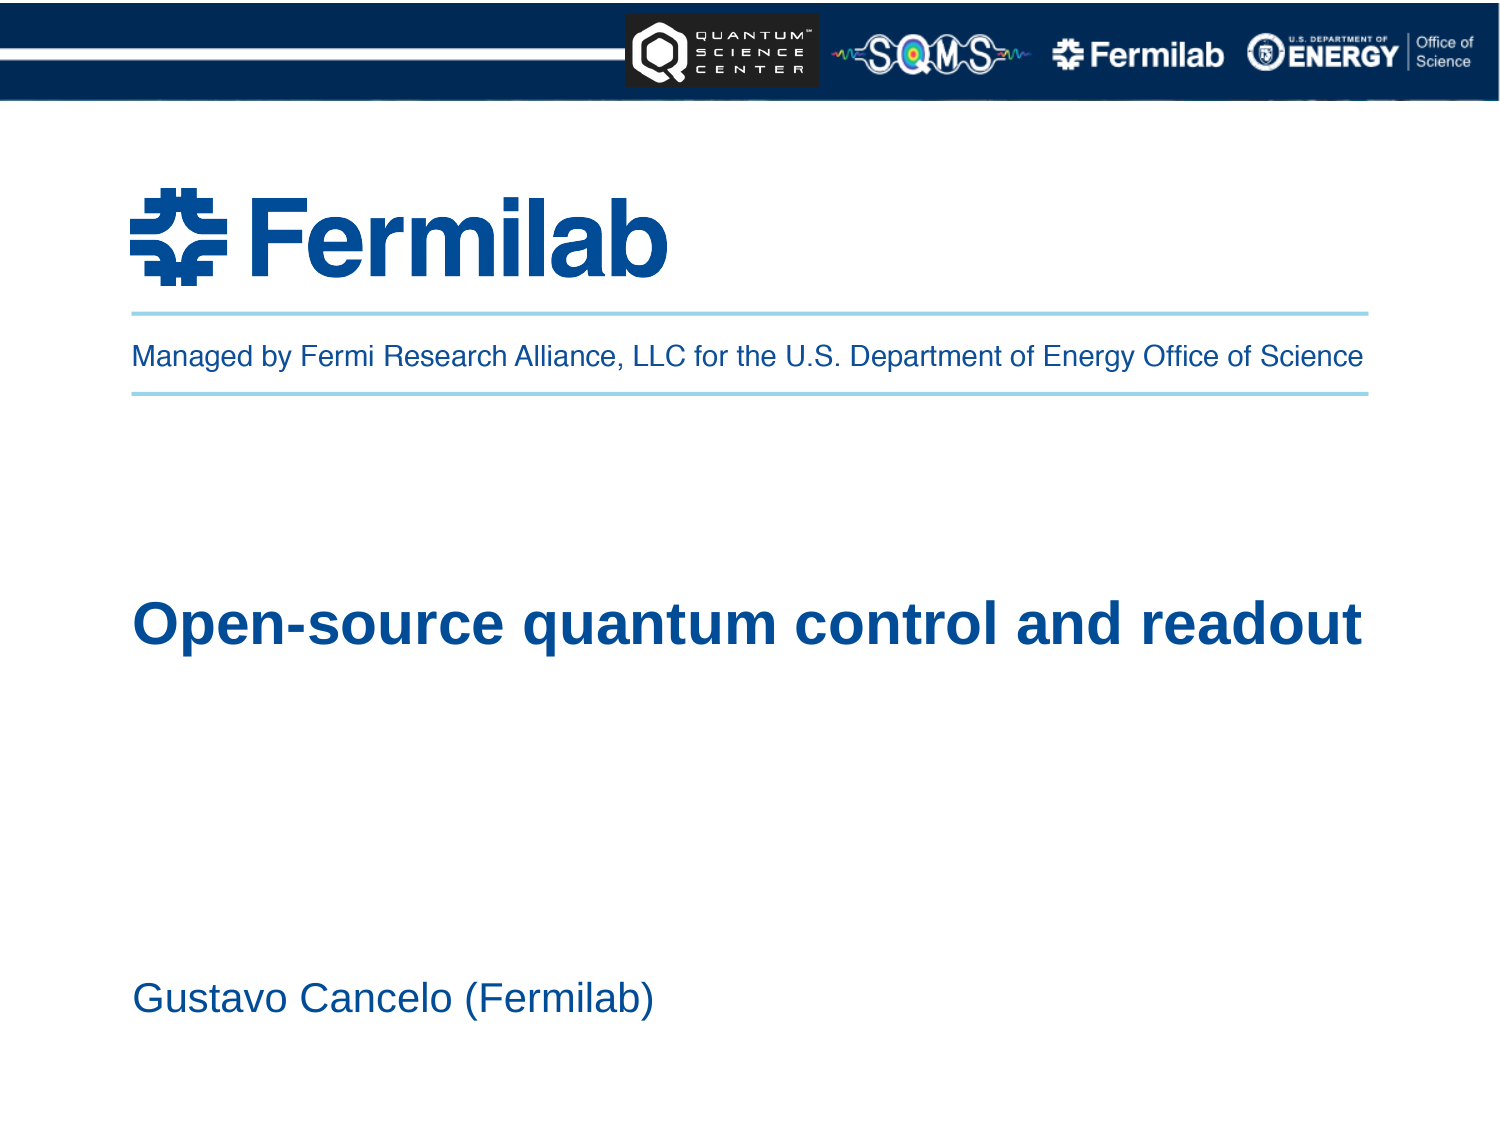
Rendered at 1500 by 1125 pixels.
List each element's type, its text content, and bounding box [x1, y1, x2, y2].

picture [0, 0, 1500, 1125]
list Gustavo Cancelo (Fermilab) [132, 971, 1367, 1039]
title Open-source quantum control and readout [132, 583, 1367, 771]
